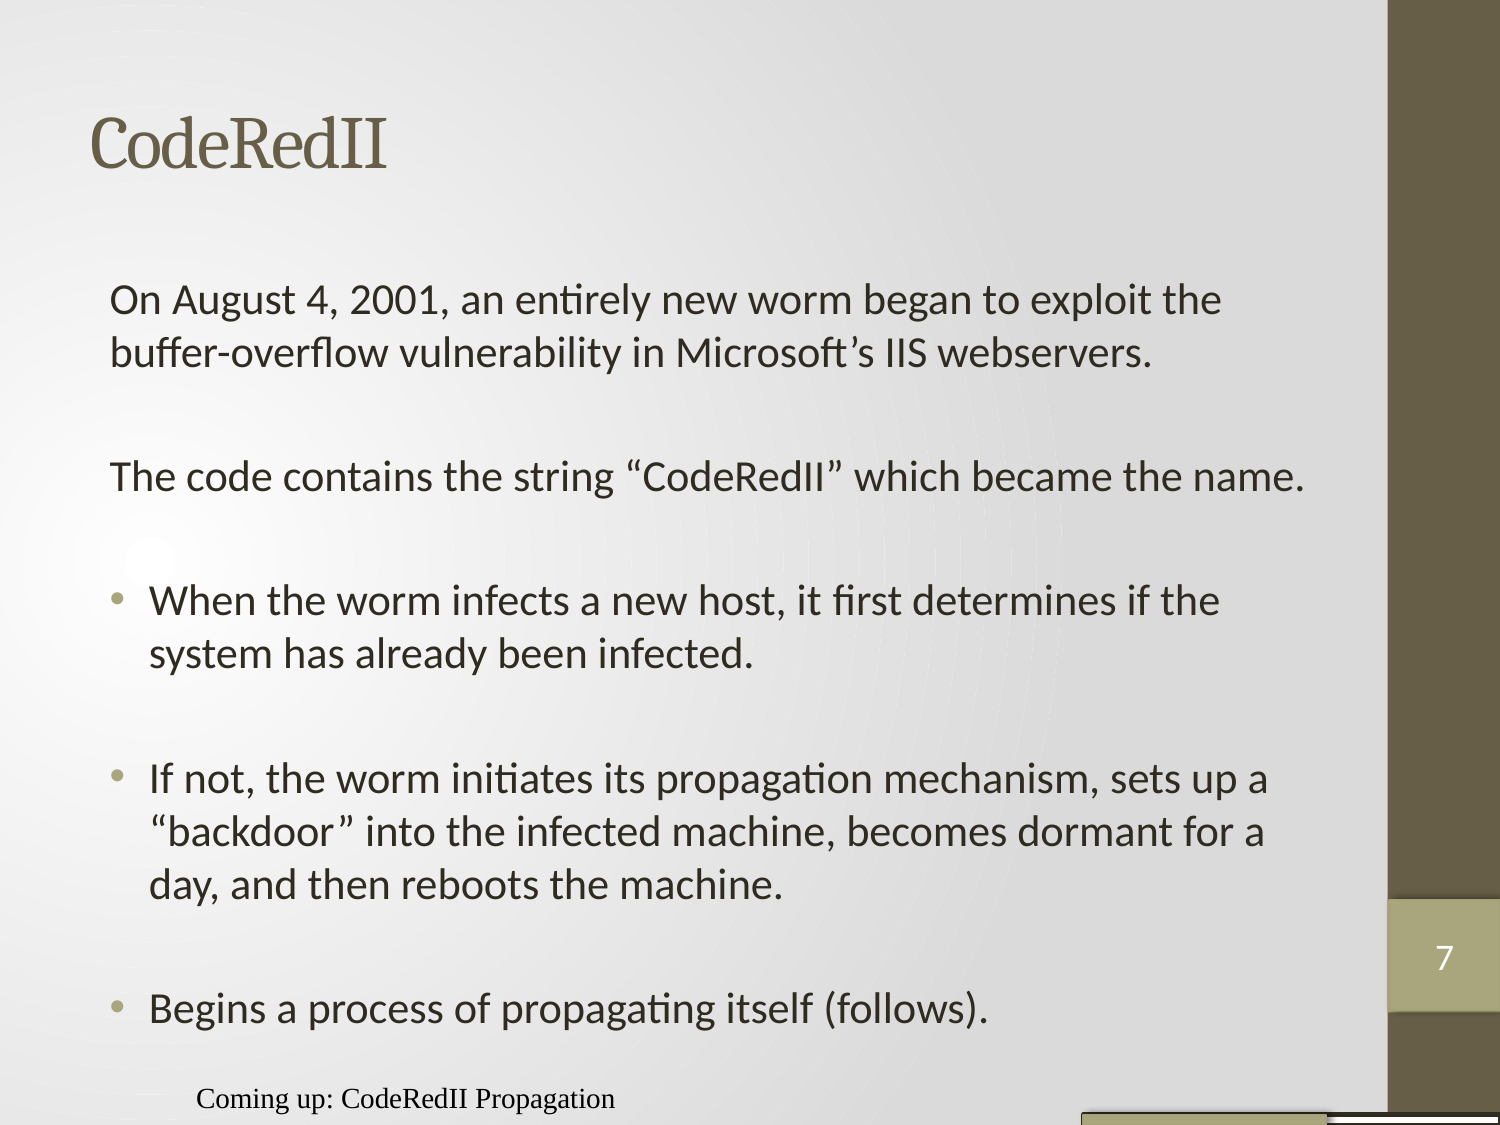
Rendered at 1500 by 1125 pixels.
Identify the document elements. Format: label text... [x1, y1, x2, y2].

text_box 7 [1388, 899, 1500, 1011]
footer Coming up: CodeRedII Propagation [0, 1066, 812, 1125]
text_box [1336, 1112, 1500, 1125]
list On August 4, 2001, an entirely new worm began to exploit the buﬀer-overﬂow vulnerability in Microsoft’s IIS webservers. The code contains the string “CodeRedII” which became the name. When the worm infects a new host, it ﬁrst determines if the system has already been infected. If not, the worm initiates its propagation mechanism, sets up a “backdoor” into the infected machine, becomes dormant for a day, and then reboots the machine. Begins a process of propagating itself (follows). [75, 262, 1325, 1050]
title CodeRedII [75, 45, 1325, 233]
text_box [1082, 1114, 1327, 1125]
